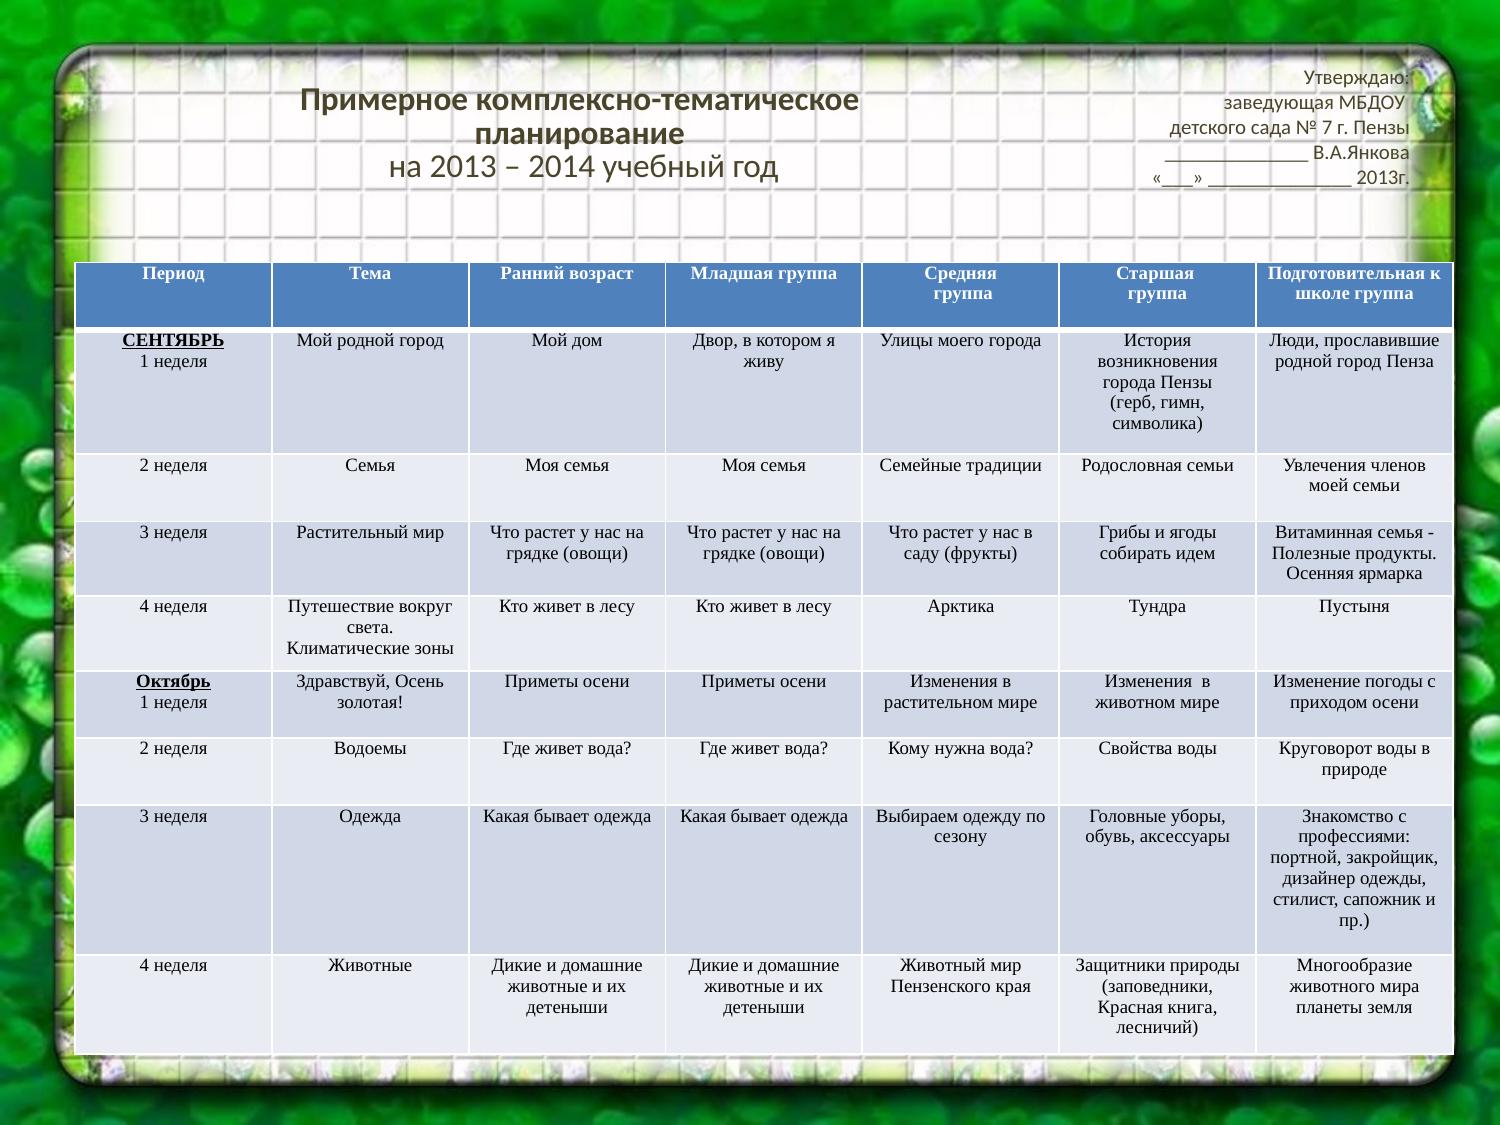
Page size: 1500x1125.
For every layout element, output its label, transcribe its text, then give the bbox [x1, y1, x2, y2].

table_cell Дикие и домашние животные и их детеныши [470, 956, 665, 1053]
table_cell Многообразие животного мира планеты земля [1257, 956, 1452, 1053]
table_cell Какая бывает одежда [470, 806, 665, 954]
title Утверждаю: заведующая МБДОУ детского сада № 7 г. Пензы ______________ В.А.Янкова «___» ______________ 2013г. [867, 45, 1425, 233]
table_cell 3 неделя [76, 806, 271, 954]
table_cell История возникновения города Пензы (герб, гимн, символика) [1060, 333, 1255, 453]
table_cell 4 неделя [76, 956, 271, 1053]
table_cell Мой дом [470, 333, 665, 453]
table_cell Водоемы [273, 739, 468, 804]
table_cell Мой родной город [273, 333, 468, 453]
table_cell Приметы осени [470, 672, 665, 737]
table_cell Родословная семьи [1060, 455, 1255, 521]
table_cell Что растет у нас в саду (фрукты) [863, 522, 1058, 595]
table_cell Одежда [273, 806, 468, 954]
table_cell Семейные традиции [863, 455, 1058, 521]
table_cell 2 неделя [76, 455, 271, 521]
table_cell Пустыня [1257, 597, 1452, 670]
table_cell 4 неделя [76, 597, 271, 670]
table_header Средняя группа [863, 263, 1058, 327]
table_cell Приметы осени [666, 672, 861, 737]
table_cell Двор, в котором я живу [666, 333, 861, 453]
table_cell Растительный мир [273, 522, 468, 595]
table_cell Кому нужна вода? [863, 739, 1058, 804]
table_cell Круговорот воды в природе [1257, 739, 1452, 804]
table_cell Изменения в животном мире [1060, 672, 1255, 737]
picture [0, 0, 1500, 1125]
table_header Тема [273, 263, 468, 327]
table_cell Животные [273, 956, 468, 1053]
table_cell Грибы и ягоды собирать идем [1060, 522, 1255, 595]
table_cell Защитники природы (заповедники, Красная книга, лесничий) [1060, 956, 1255, 1053]
table_cell Выбираем одежду по сезону [863, 806, 1058, 954]
table_cell Изменение погоды с приходом осени [1257, 672, 1452, 737]
table_cell Где живет вода? [666, 739, 861, 804]
table_cell Путешествие вокруг света. Климатические зоны [273, 597, 468, 670]
table_cell Кто живет в лесу [666, 597, 861, 670]
table_cell Что растет у нас на грядке (овощи) [470, 522, 665, 595]
table_cell Какая бывает одежда [666, 806, 861, 954]
table_cell Знакомство с профессиями: портной, закройщик, дизайнер одежды, стилист, сапожник и пр.) [1257, 806, 1452, 954]
table_cell 2 неделя [76, 739, 271, 804]
table_cell СЕНТЯБРЬ 1 неделя [76, 333, 271, 453]
table_cell Животный мир Пензенского края [863, 956, 1058, 1053]
table_cell Тундра [1060, 597, 1255, 670]
table_header Период [76, 263, 271, 327]
table_cell Здравствуй, Осень золотая! [273, 672, 468, 737]
table_cell Моя семья [666, 455, 861, 521]
table_cell Витаминная семья - Полезные продукты. Осенняя ярмарка [1257, 522, 1452, 595]
table_cell Свойства воды [1060, 739, 1255, 804]
table_cell Моя семья [470, 455, 665, 521]
table_header Старшая группа [1060, 263, 1255, 327]
table_cell Где живет вода? [470, 739, 665, 804]
table_header Ранний возраст [470, 263, 665, 327]
table_cell Изменения в растительном мире [863, 672, 1058, 737]
table_header Подготовительная к школе группа [1257, 263, 1452, 327]
table_header Младшая группа [666, 263, 861, 327]
table_cell Что растет у нас на грядке (овощи) [666, 522, 861, 595]
table_cell Дикие и домашние животные и их детеныши [666, 956, 861, 1053]
table_cell Улицы моего города [863, 333, 1058, 453]
table_cell Семья [273, 455, 468, 521]
table_cell Головные уборы, обувь, аксессуары [1060, 806, 1255, 954]
table_cell Октябрь 1 неделя [76, 672, 271, 737]
table_cell Арктика [863, 597, 1058, 670]
table_cell Увлечения членов моей семьи [1257, 455, 1452, 521]
table_cell Люди, прославившие родной город Пенза [1257, 333, 1452, 453]
table_cell 3 неделя [76, 522, 271, 595]
text_box Примерное комплексно-тематическое планирование на 2013 – 2014 учебный год [222, 58, 938, 247]
table_cell Кто живет в лесу [470, 597, 665, 670]
